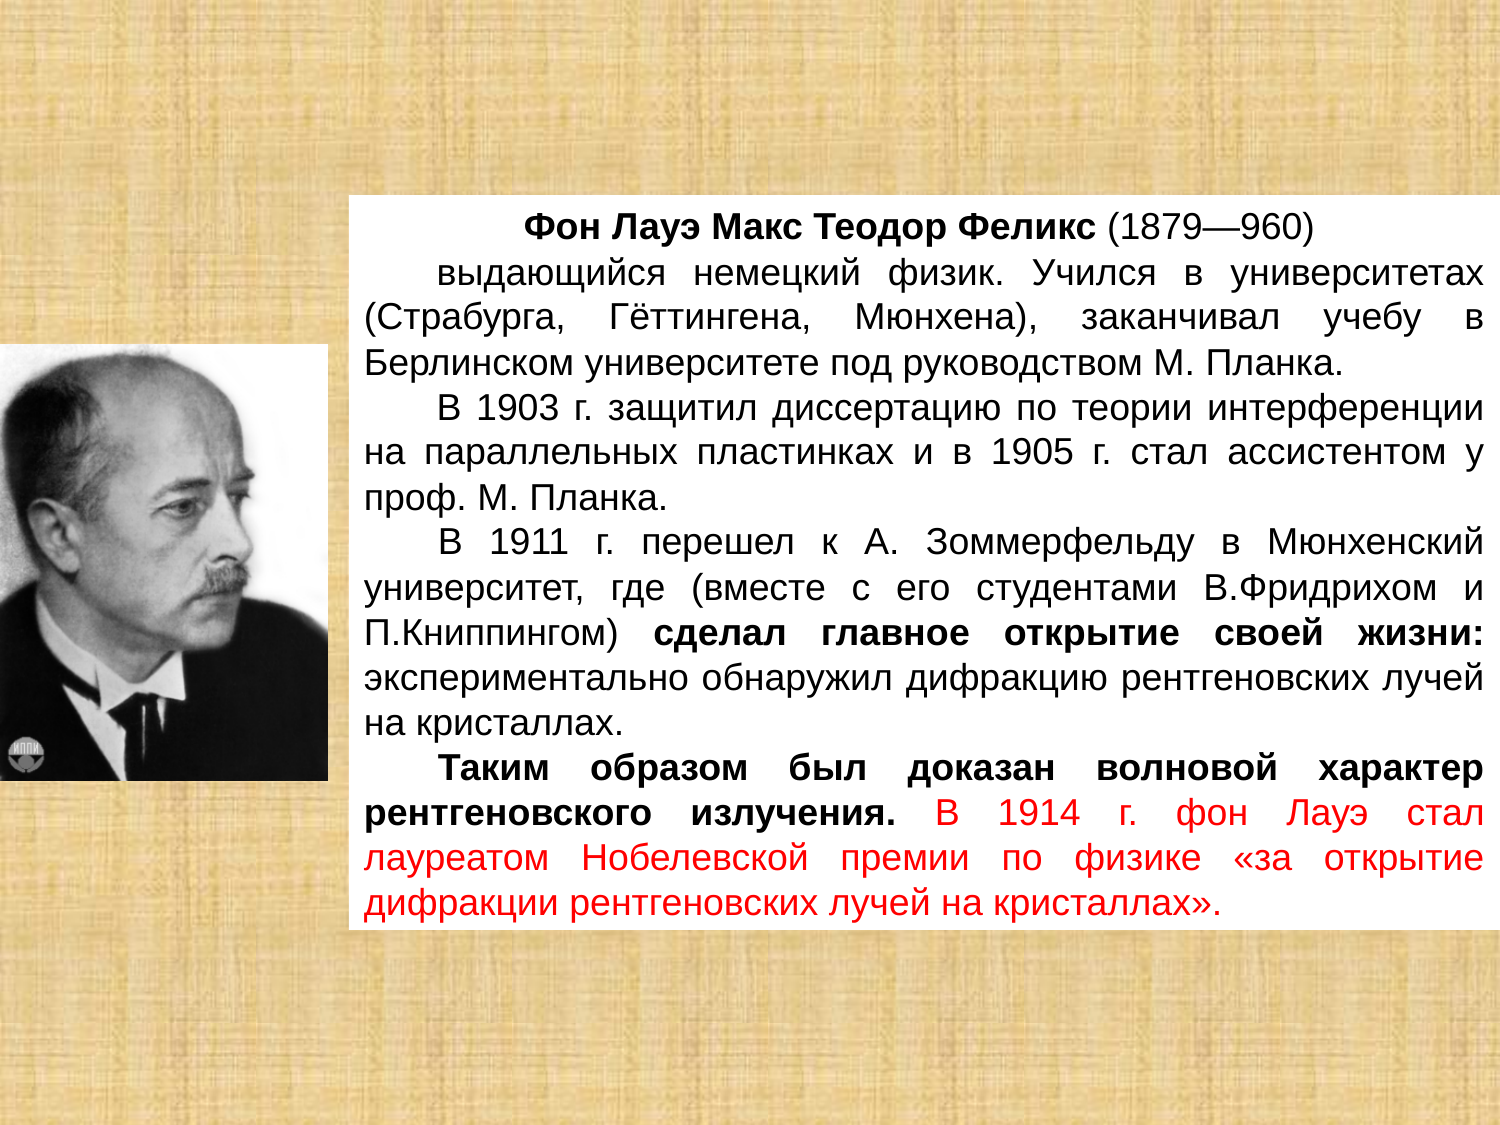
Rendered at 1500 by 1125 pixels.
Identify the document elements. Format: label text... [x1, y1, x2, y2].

picture [0, 0, 1500, 1125]
text_box Фон Лауэ Макс Теодор Феликс (1879—960) выдающийся немецкий физик. Учился в университетах (Страбурга, Гёттингена, Мюнхена), заканчивал учебу в Берлинском университете под руководством М. Планка. В 1903 г. защитил диссертацию по теории интерференции на параллельных пластинках и в 1905 г. стал ассистентом у проф. М. Планка. В 1911 г. перешел к А. Зоммерфельду в Мюнхенский университет, где (вместе с его студентами В.Фридрихом и П.Книппингом) сделал главное открытие своей жизни: экспериментально обнаружил дифракцию рентгеновских лучей на кристаллах. Таким образом был доказан волновой характер рентгеновского излучения. В 1914 г. фон Лауэ стал лауреатом Нобелевской премии по физике «за открытие дифракции рентгеновских лучей на кристаллах». [348, 195, 1500, 930]
